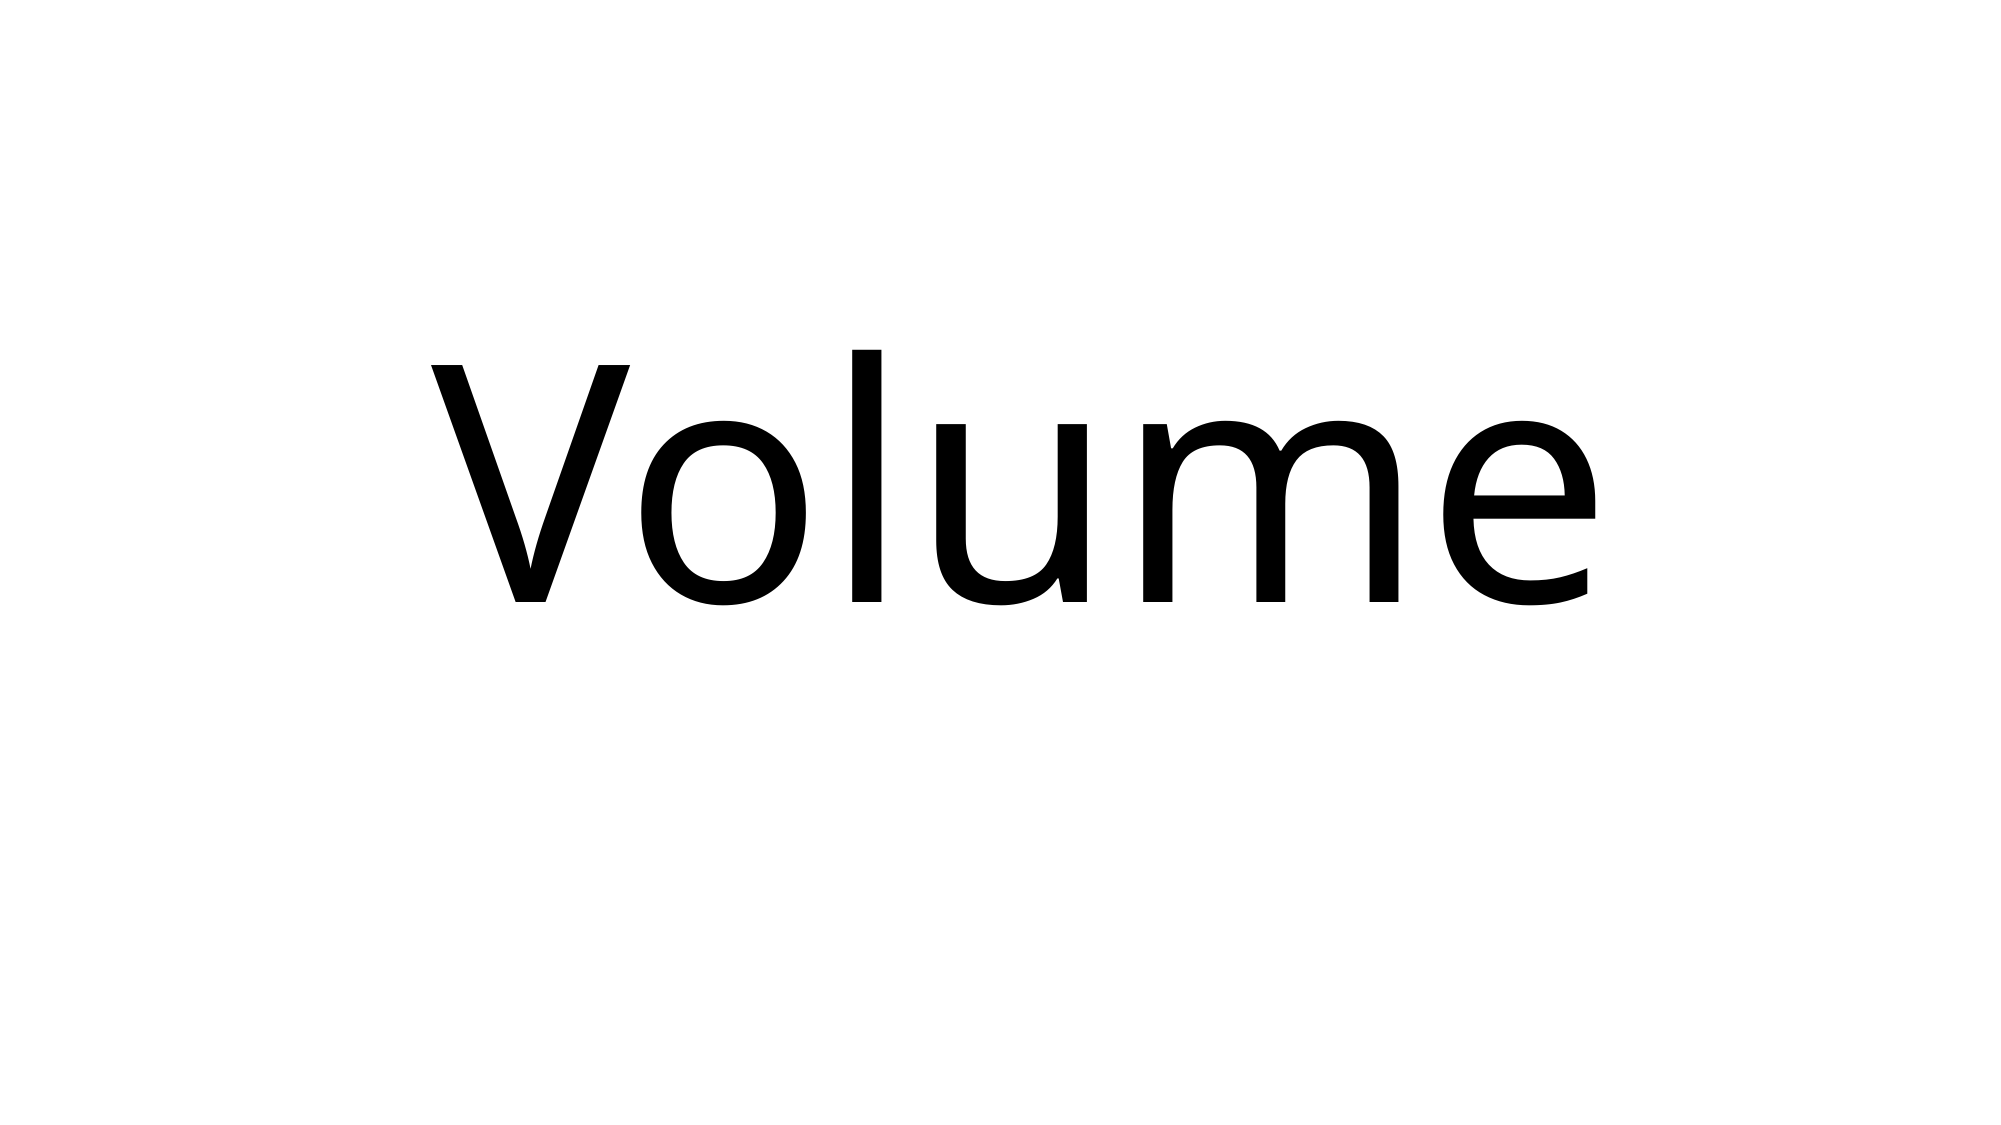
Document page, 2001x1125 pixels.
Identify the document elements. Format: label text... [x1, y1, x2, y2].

text_box Volume [416, 299, 1652, 692]
